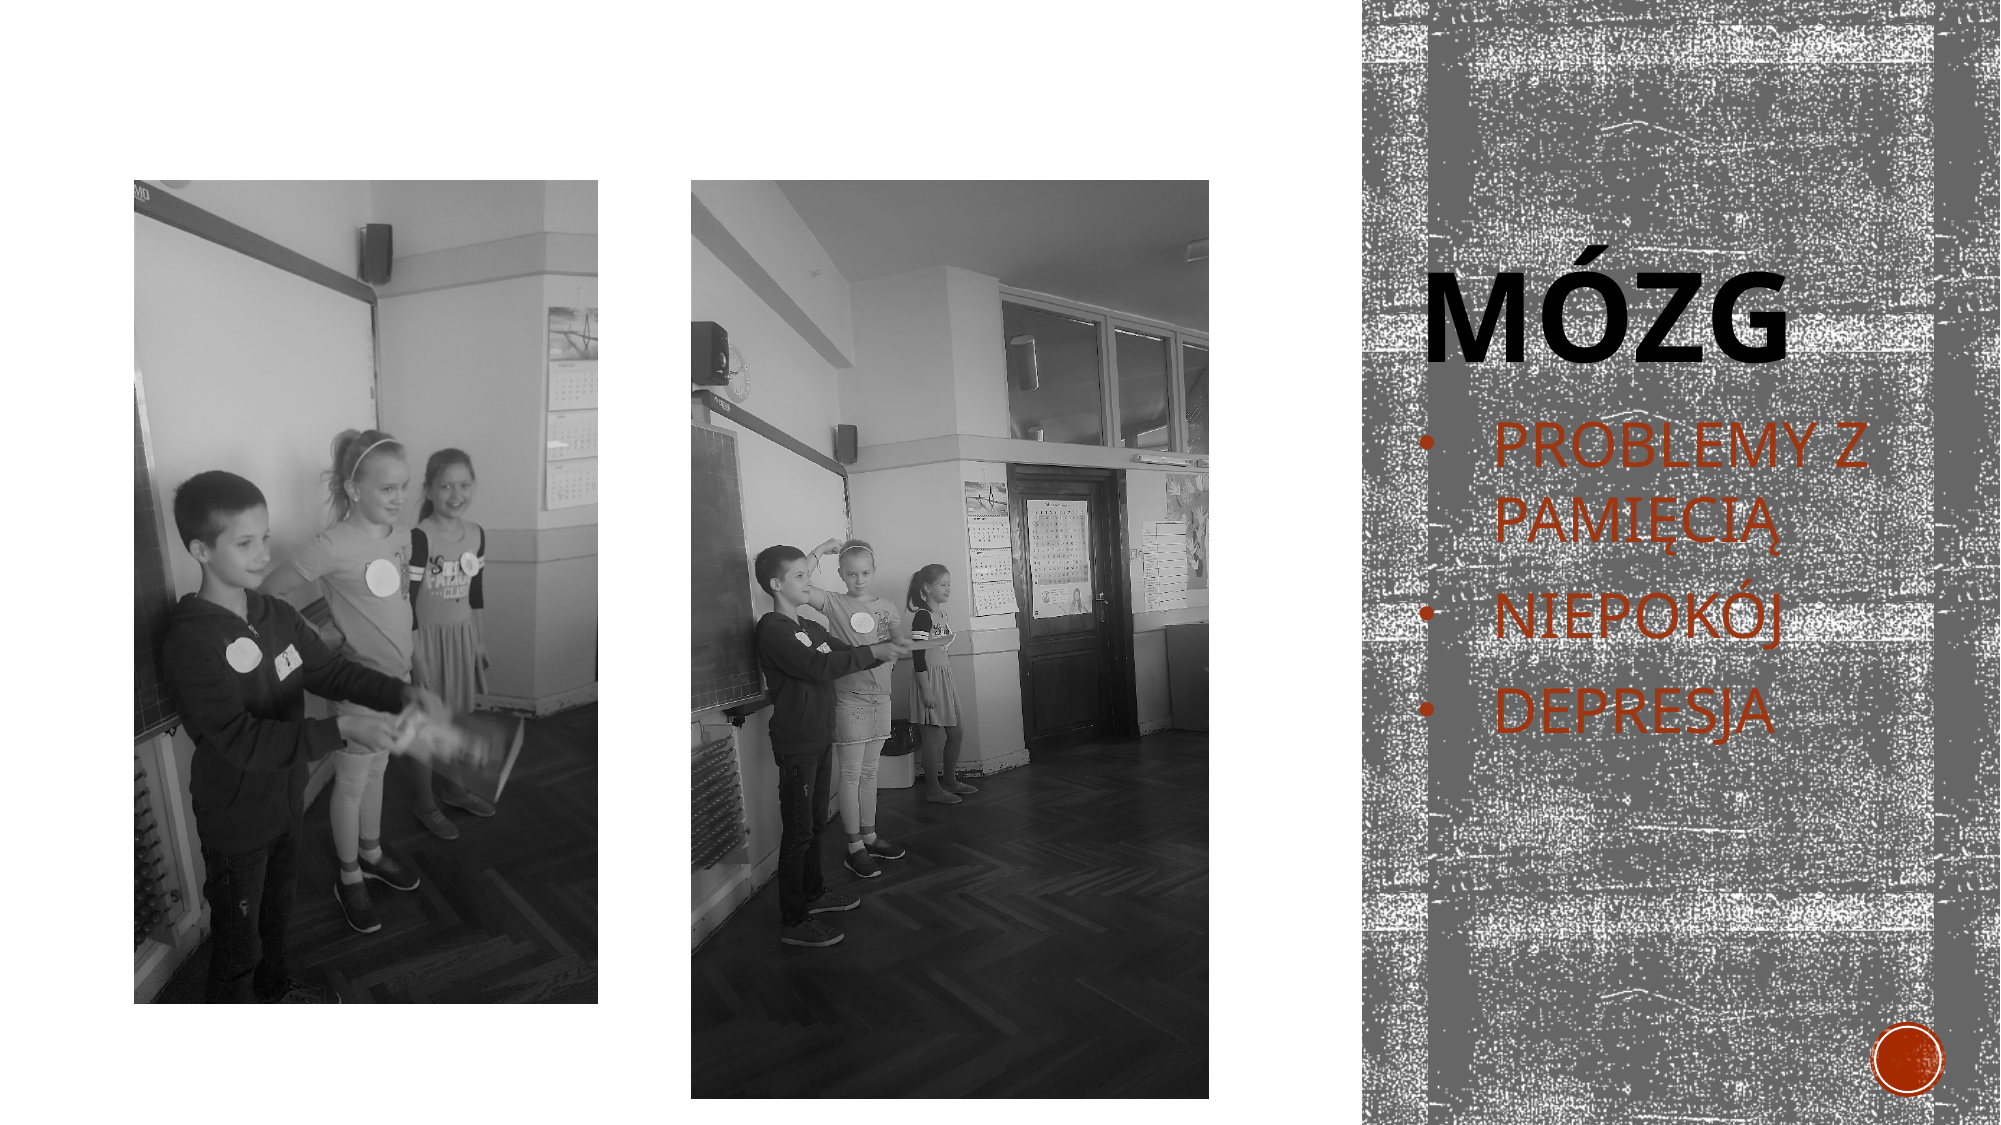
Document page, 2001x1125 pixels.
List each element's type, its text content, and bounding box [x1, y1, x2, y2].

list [137, 183, 595, 1003]
list PROBLEMY Z PAMIĘCIĄ NIEPOKÓJ DEPRESJA [1402, 397, 1928, 938]
title MÓZG [1402, 112, 1928, 397]
picture [691, 180, 1209, 1099]
